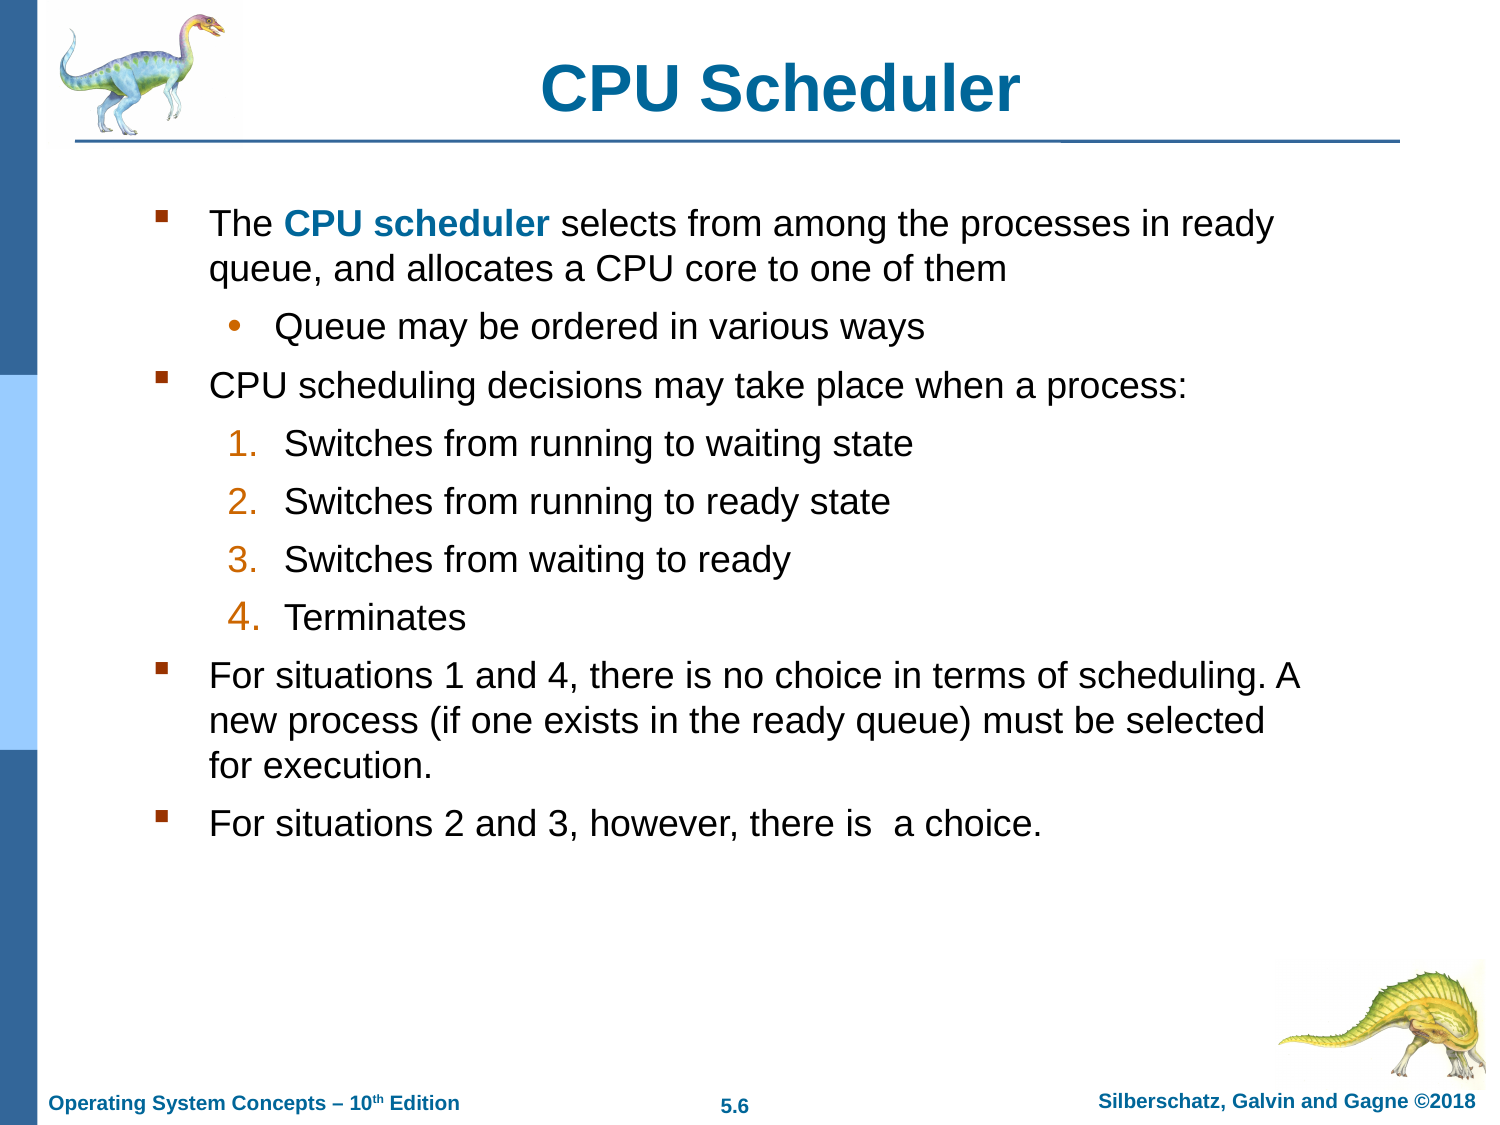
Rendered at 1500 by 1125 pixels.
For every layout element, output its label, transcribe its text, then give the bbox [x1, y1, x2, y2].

title CPU Scheduler [137, 37, 1425, 133]
picture [46, 0, 243, 149]
picture [1275, 959, 1486, 1090]
list The CPU scheduler selects from among the processes in ready queue, and allocates a CPU core to one of them Queue may be ordered in various ways CPU scheduling decisions may take place when a process: 1. Switches from running to waiting state 2. Switches from running to ready state 3. Switches from waiting to ready Terminates For situations 1 and 4, there is no choice in terms of scheduling. A new process (if one exists in the ready queue) must be selected for execution. For situations 2 and 3, however, there is a choice. [137, 191, 1324, 981]
